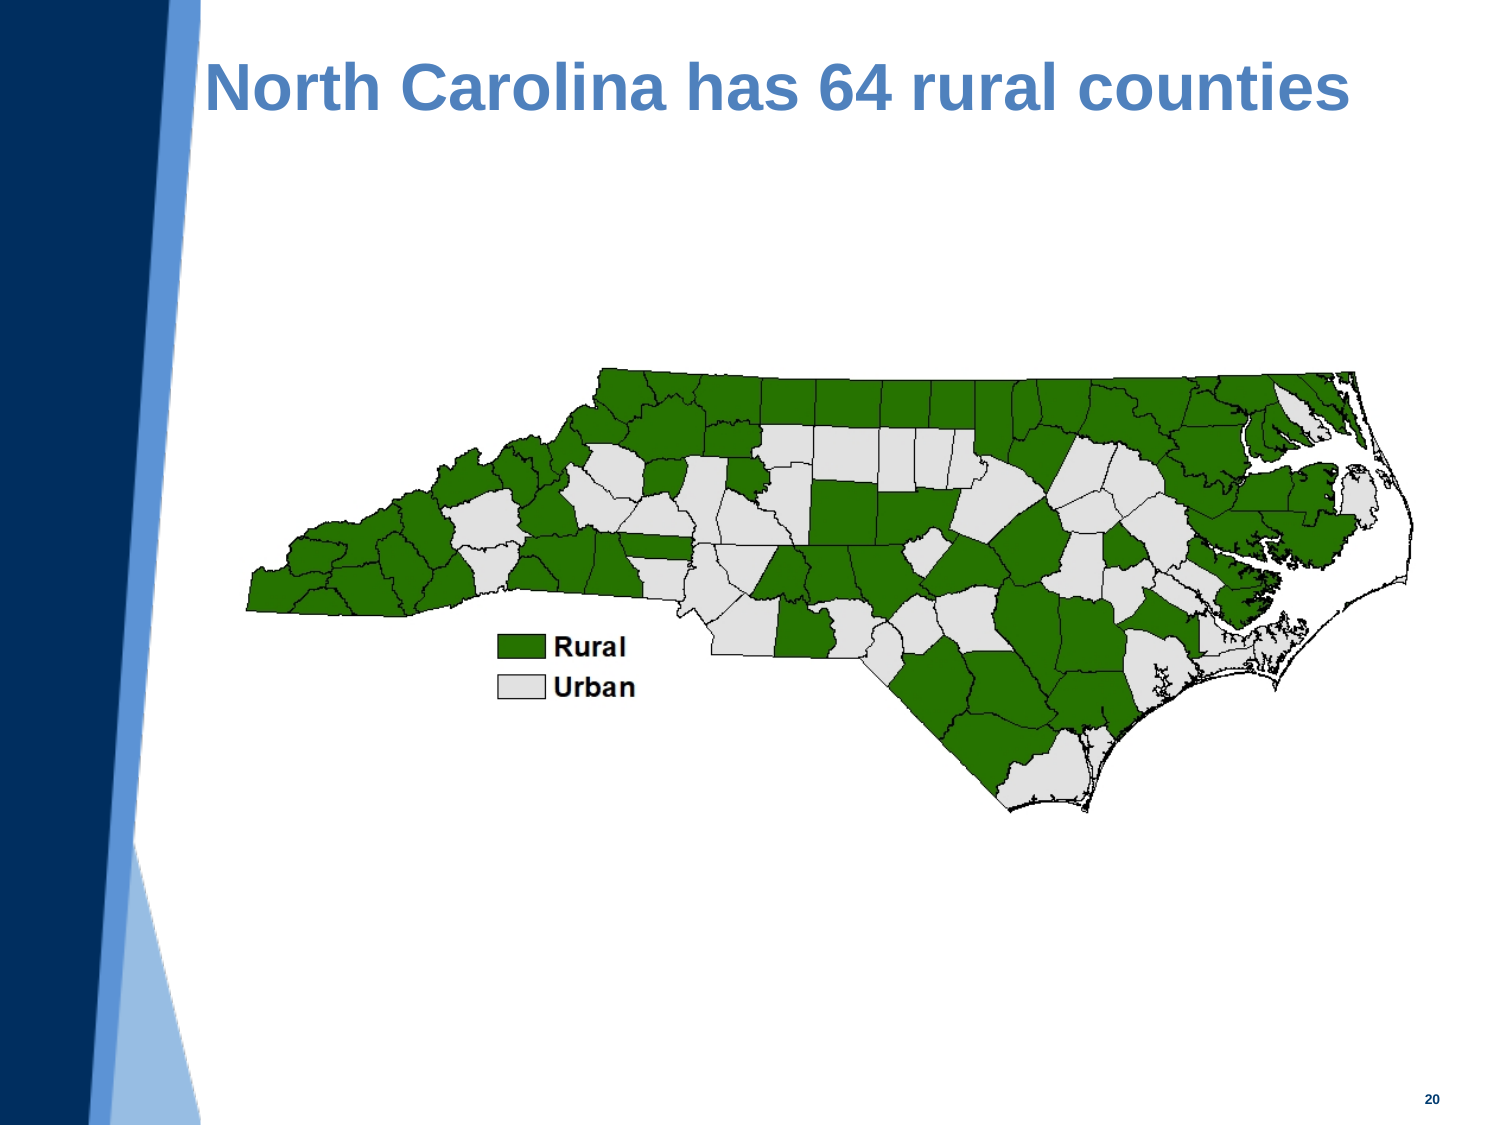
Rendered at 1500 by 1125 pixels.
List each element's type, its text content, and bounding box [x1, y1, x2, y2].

picture [202, 102, 1455, 1071]
title North Carolina has 64 rural counties [135, 45, 1422, 142]
slide_number 20 [1362, 1083, 1456, 1125]
